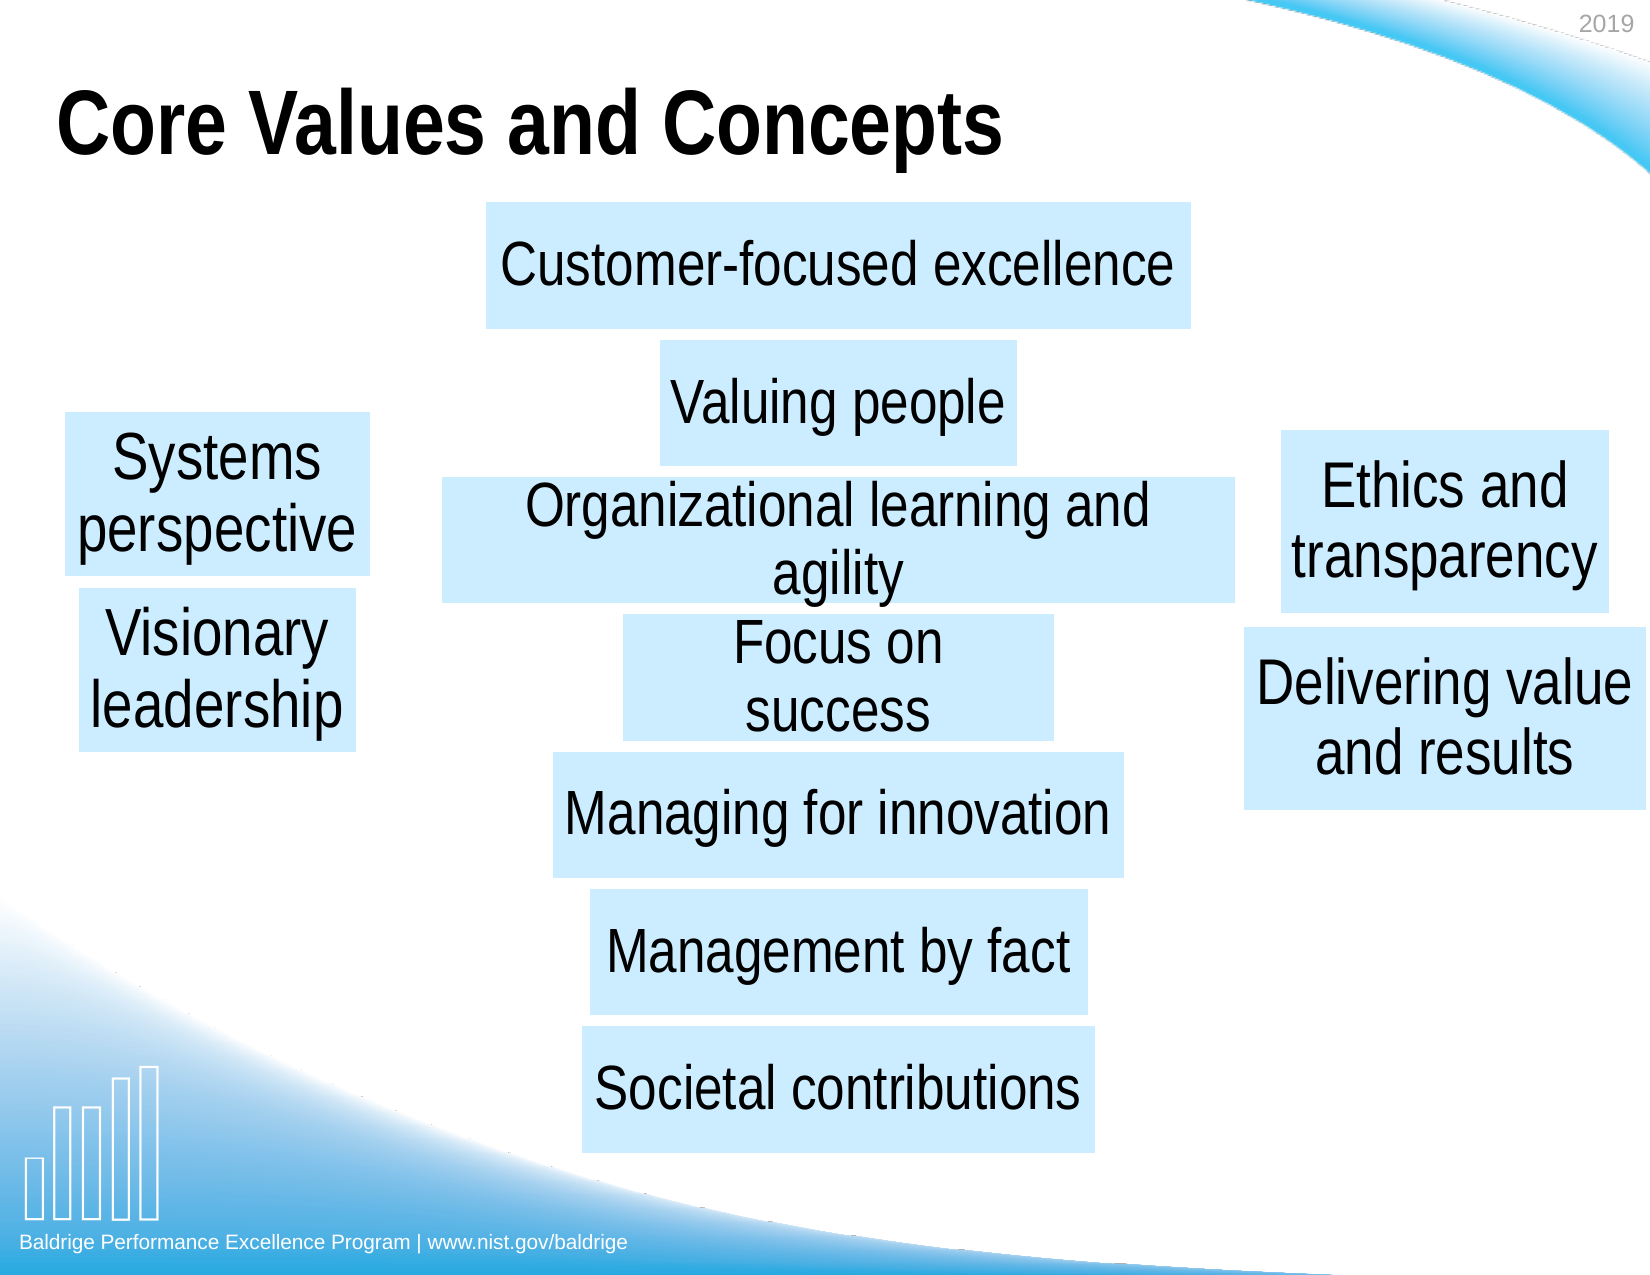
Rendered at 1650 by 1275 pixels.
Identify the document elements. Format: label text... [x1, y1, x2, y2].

text_box Core Values and Concepts [41, 55, 1495, 180]
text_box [0, 199, 1650, 1156]
